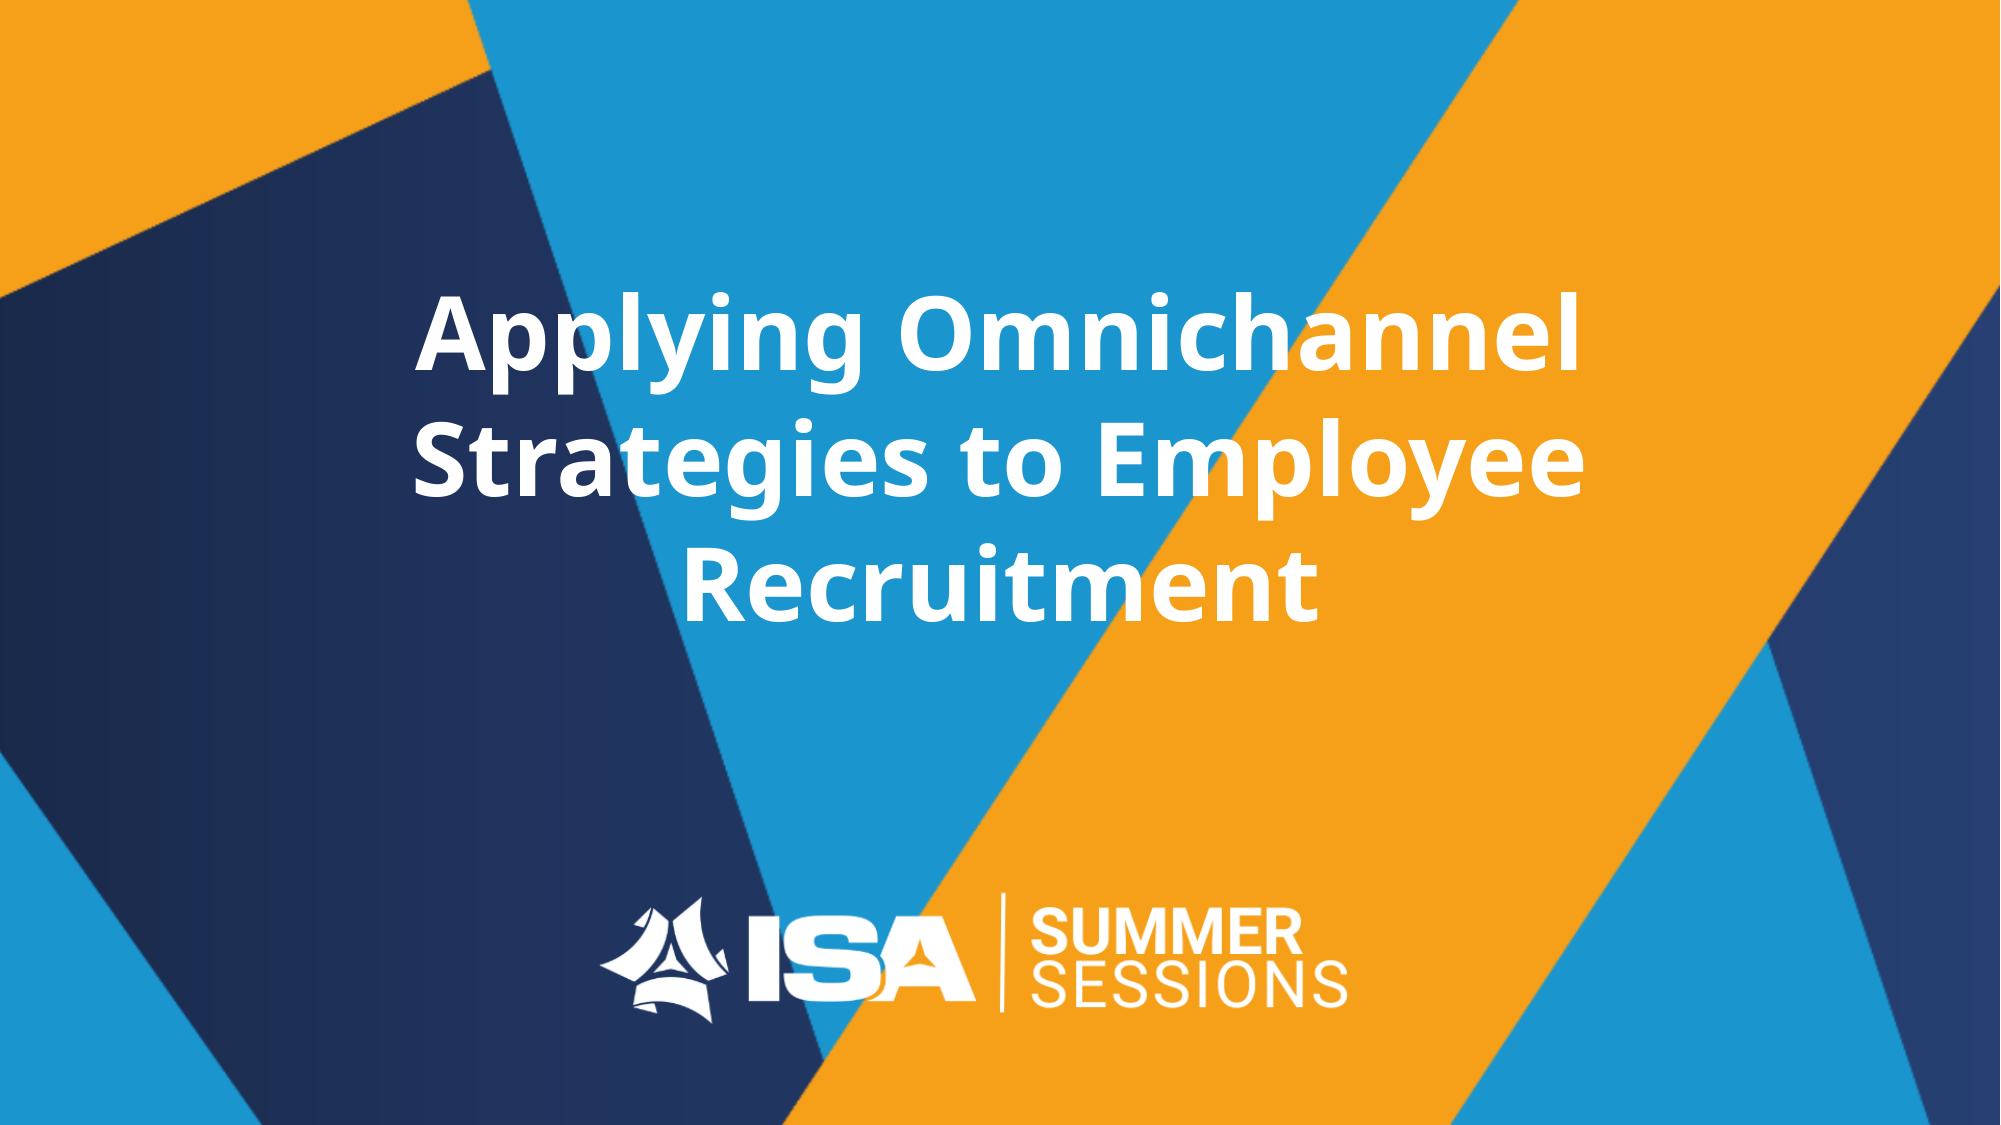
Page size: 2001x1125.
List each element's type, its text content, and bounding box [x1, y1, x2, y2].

picture [0, 0, 2000, 1125]
title Applying Omnichannel Strategies to Employee Recruitment [249, 262, 1750, 655]
